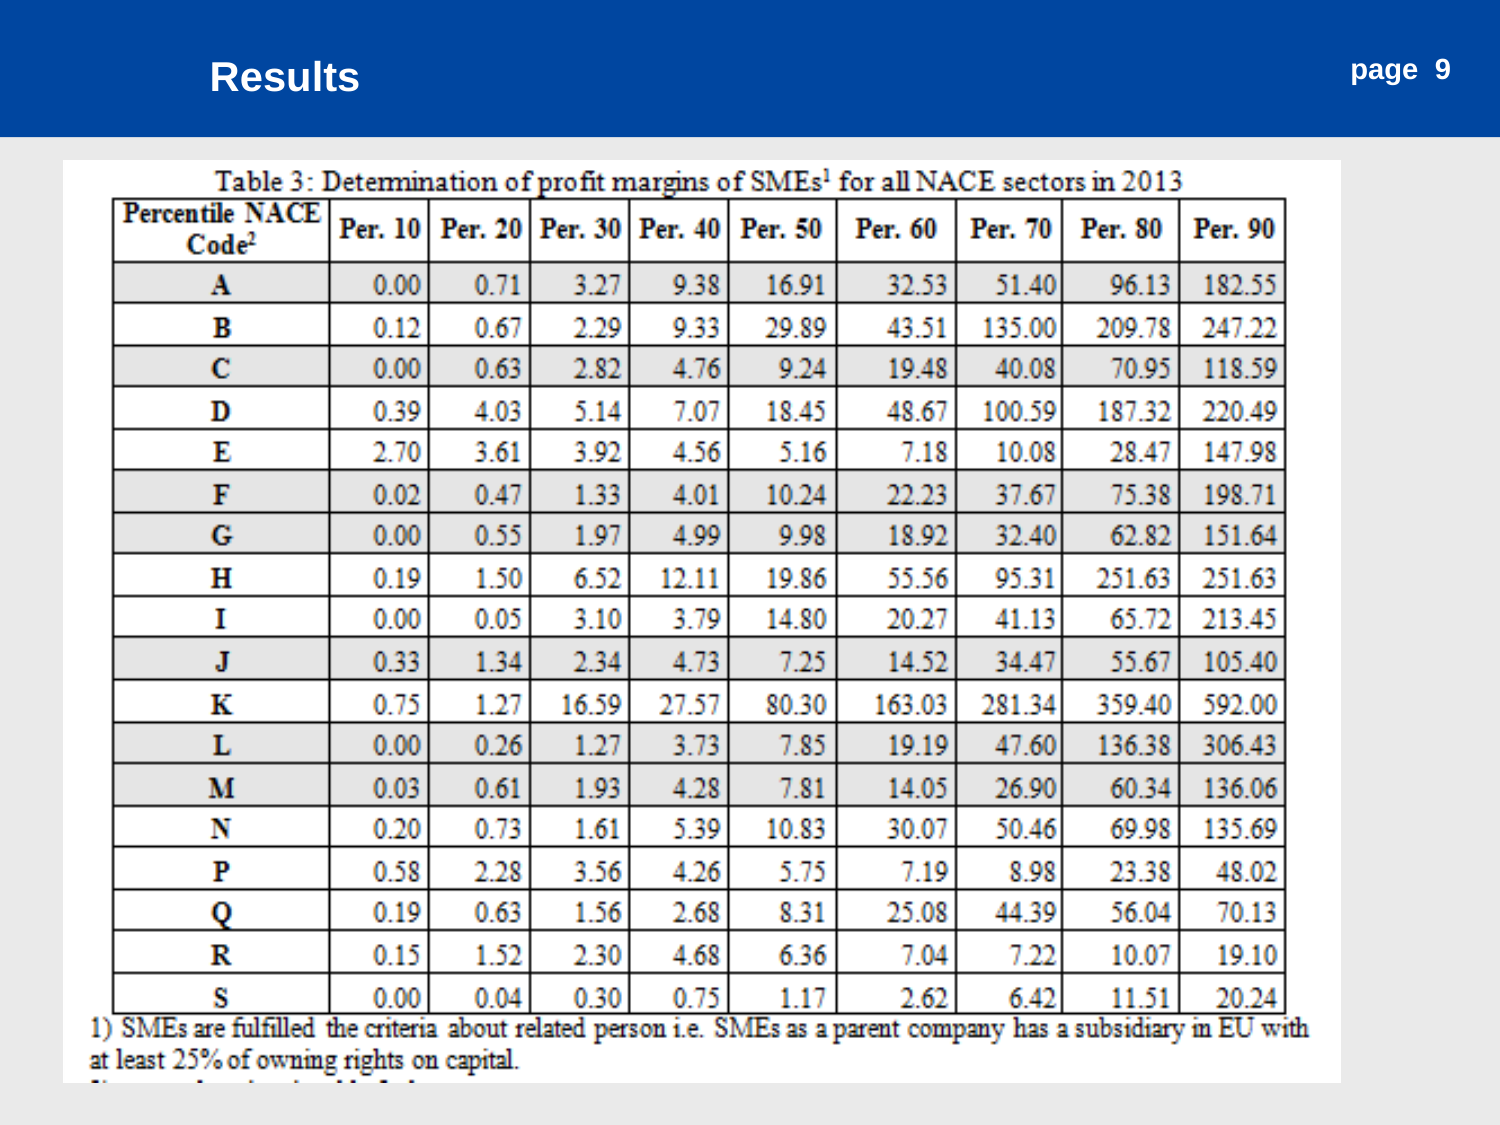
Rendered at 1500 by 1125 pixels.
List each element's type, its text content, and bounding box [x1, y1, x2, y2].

slide_number page 9 [1115, 42, 1467, 122]
picture [63, 160, 1341, 1083]
text_box Results [194, 42, 1341, 108]
